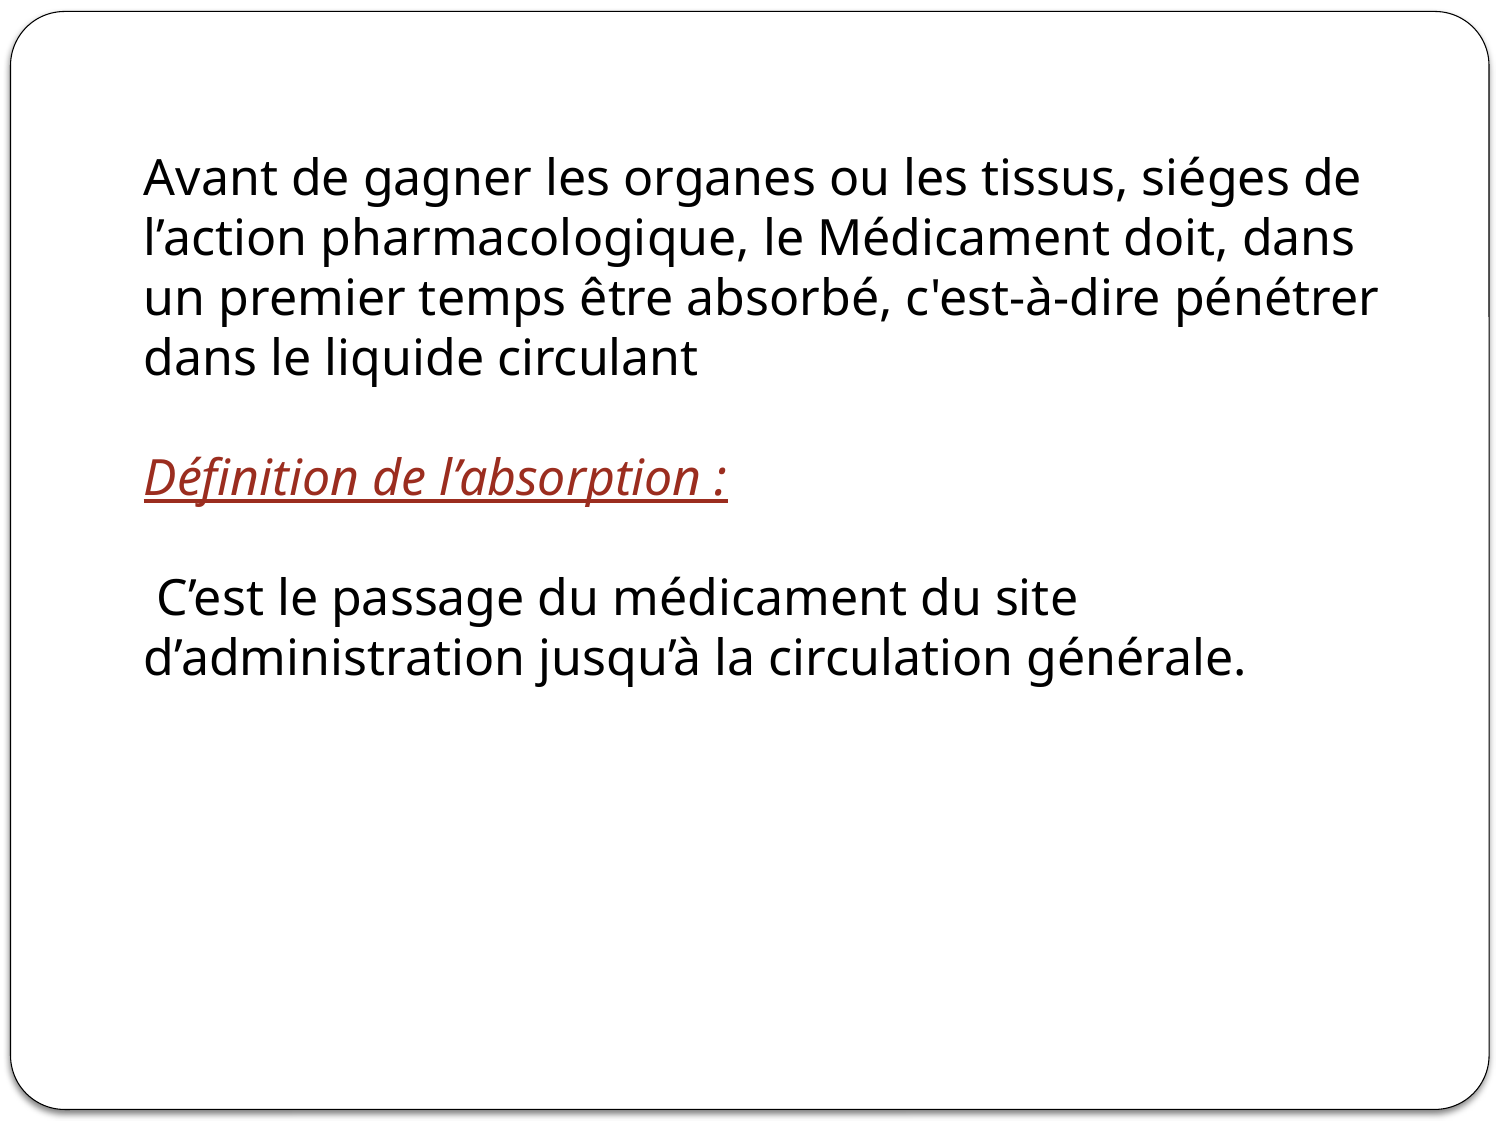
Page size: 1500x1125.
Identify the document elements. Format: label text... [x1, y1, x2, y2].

title Avant de gagner les organes ou les tissus, siéges de l’action pharmacologique, le Médicament doit, dans un premier temps être absorbé, c'est-à-dire pénétrer dans le liquide circulant Définition de l’absorption : C’est le passage du médicament du site d’administration jusqu’à la circulation générale. [128, 117, 1404, 821]
